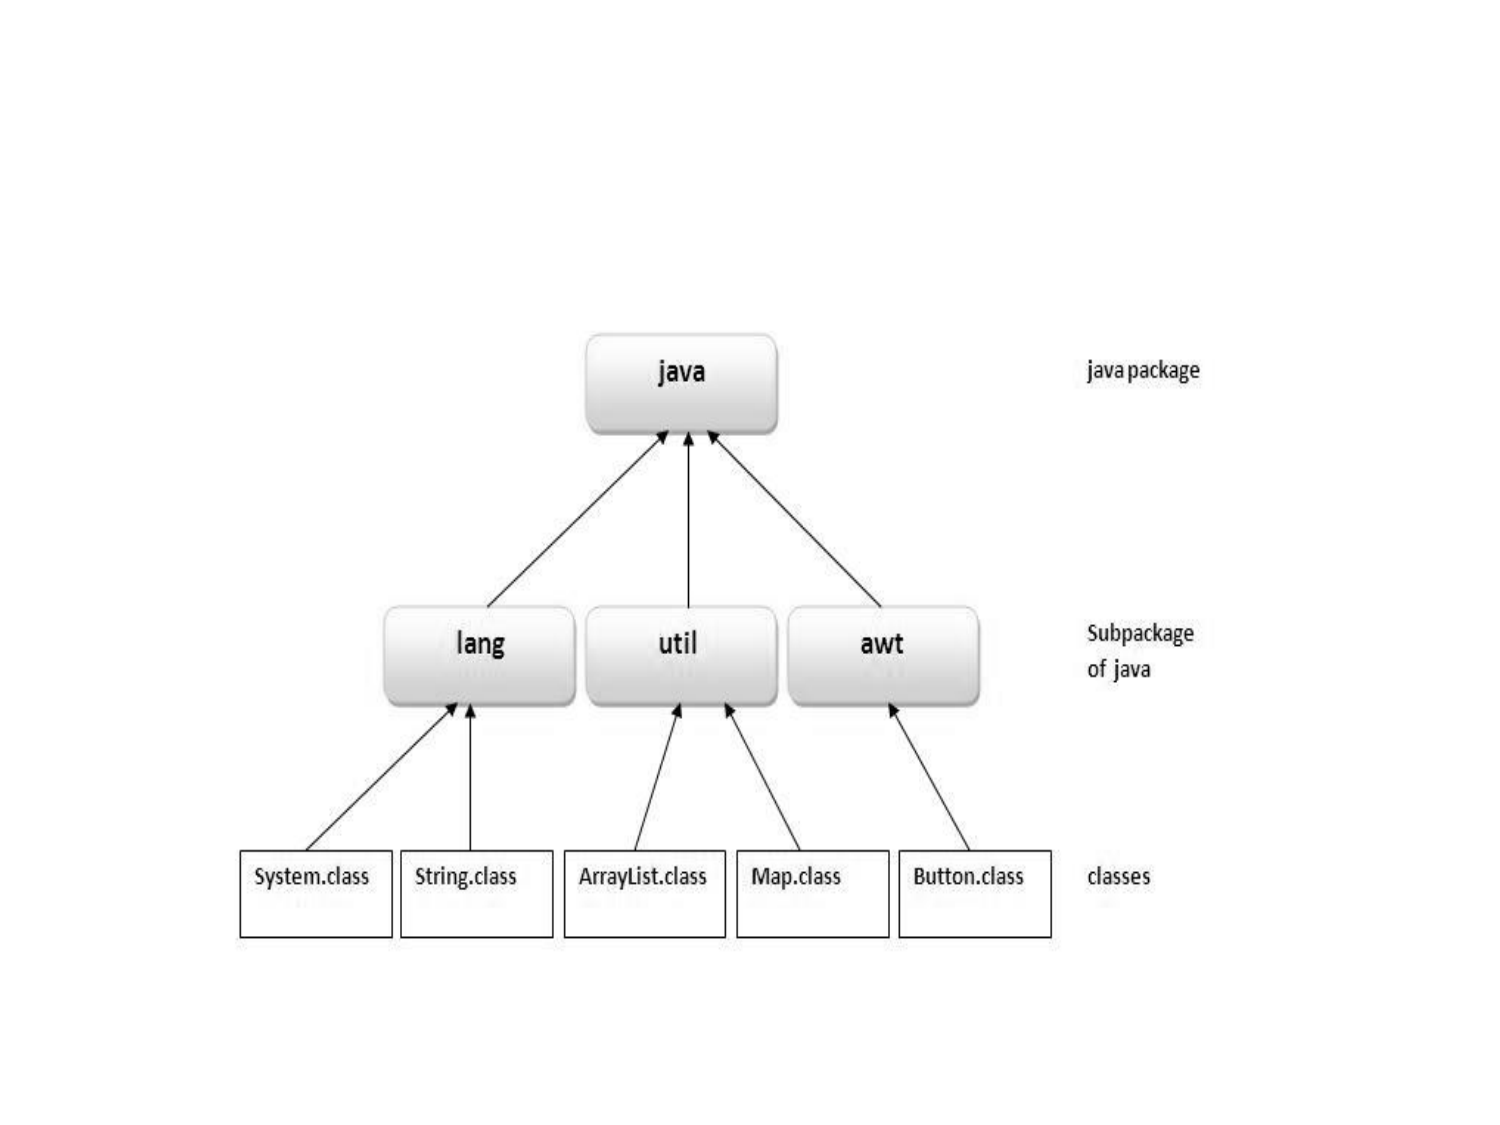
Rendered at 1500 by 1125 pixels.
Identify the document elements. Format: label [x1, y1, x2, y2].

picture [199, 215, 1263, 1001]
